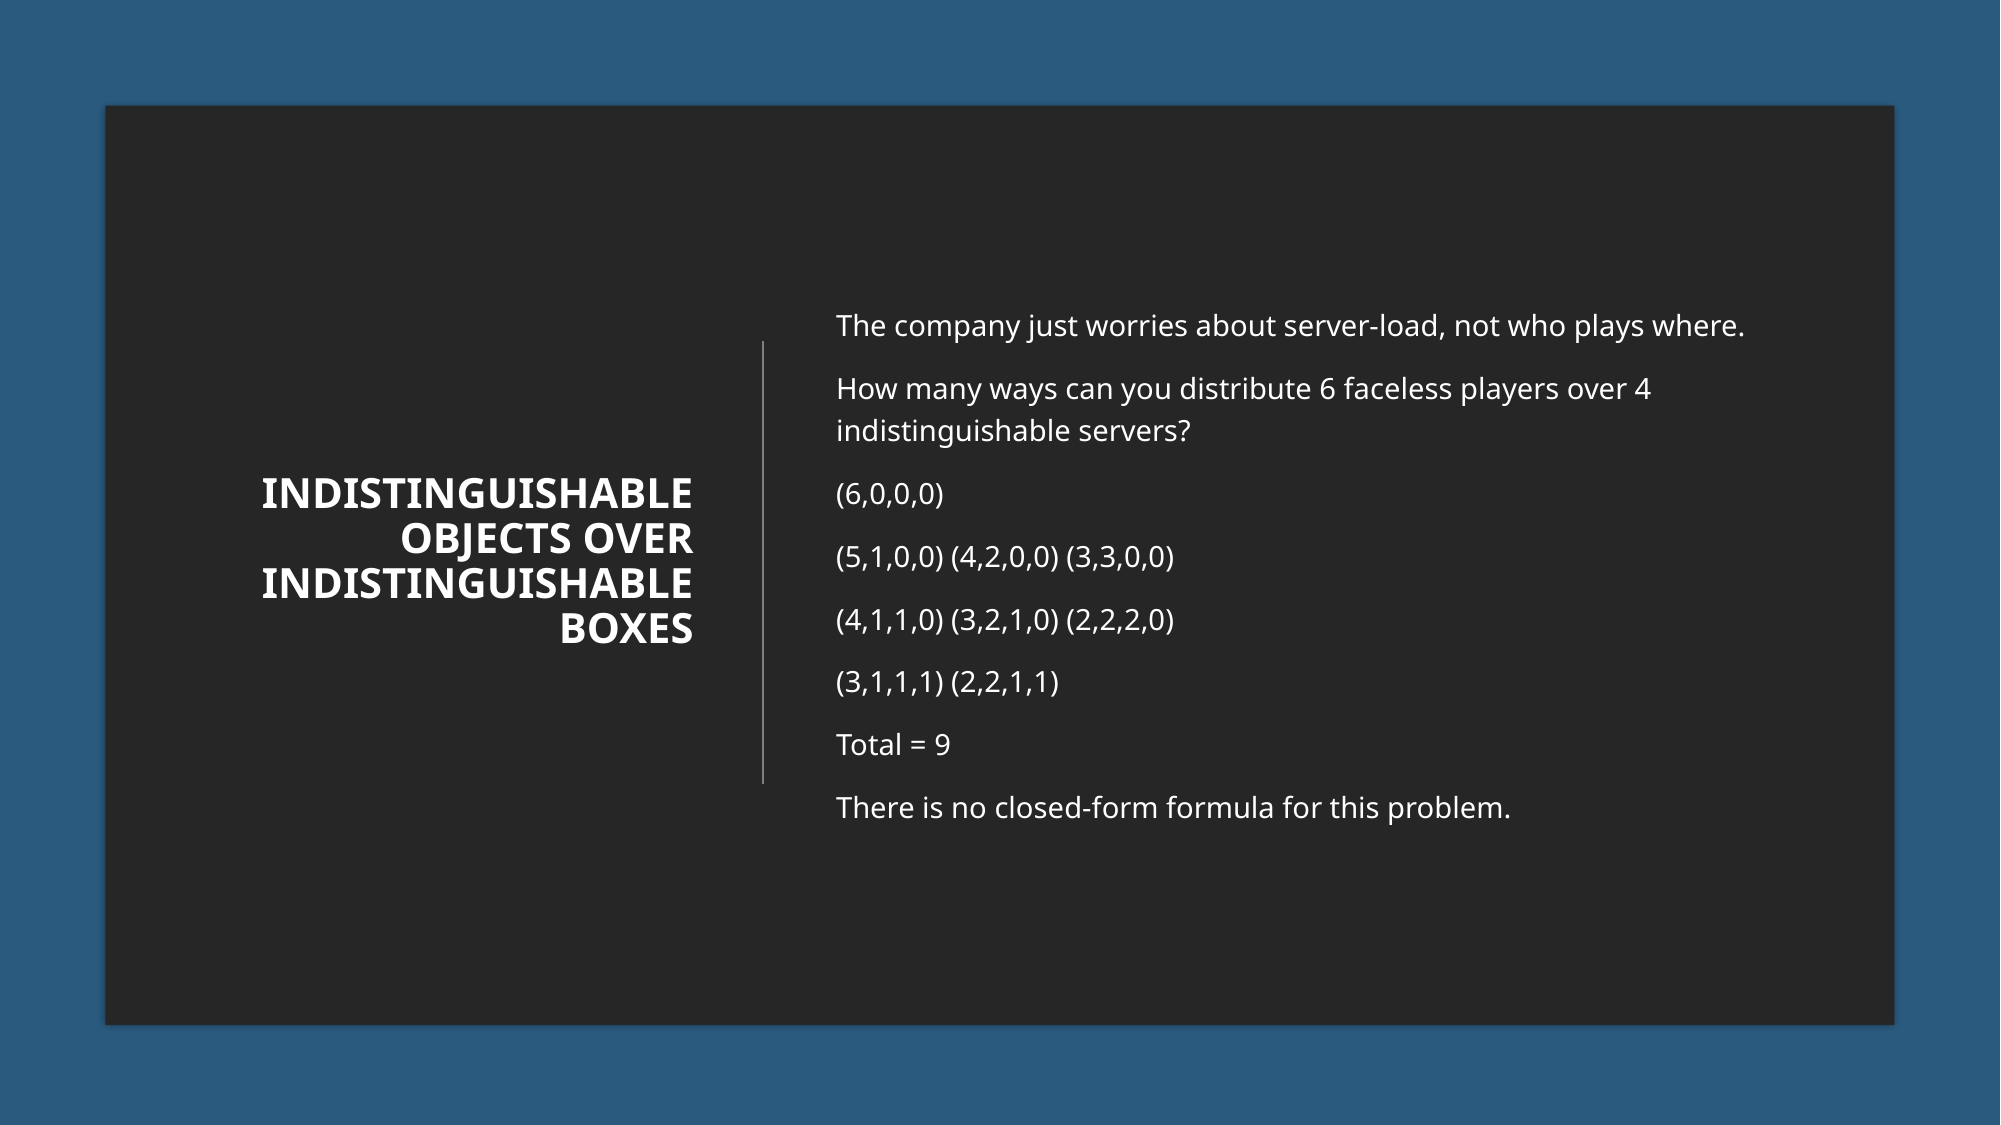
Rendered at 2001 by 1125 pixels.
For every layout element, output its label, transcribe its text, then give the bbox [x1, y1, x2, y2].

text_box [104, 104, 1896, 1026]
text_box [0, 0, 2000, 1125]
title Indistinguishable Objects over Indistinguishable Boxes [189, 220, 709, 904]
list The company just worries about server-load, not who plays where. How many ways can you distribute 6 faceless players over 4 indistinguishable servers? (6,0,0,0) (5,1,0,0) (4,2,0,0) (3,3,0,0) (4,1,1,0) (3,2,1,0) (2,2,2,0) (3,1,1,1) (2,2,1,1) Total = 9 There is no closed-form formula for this problem. [820, 220, 1789, 904]
